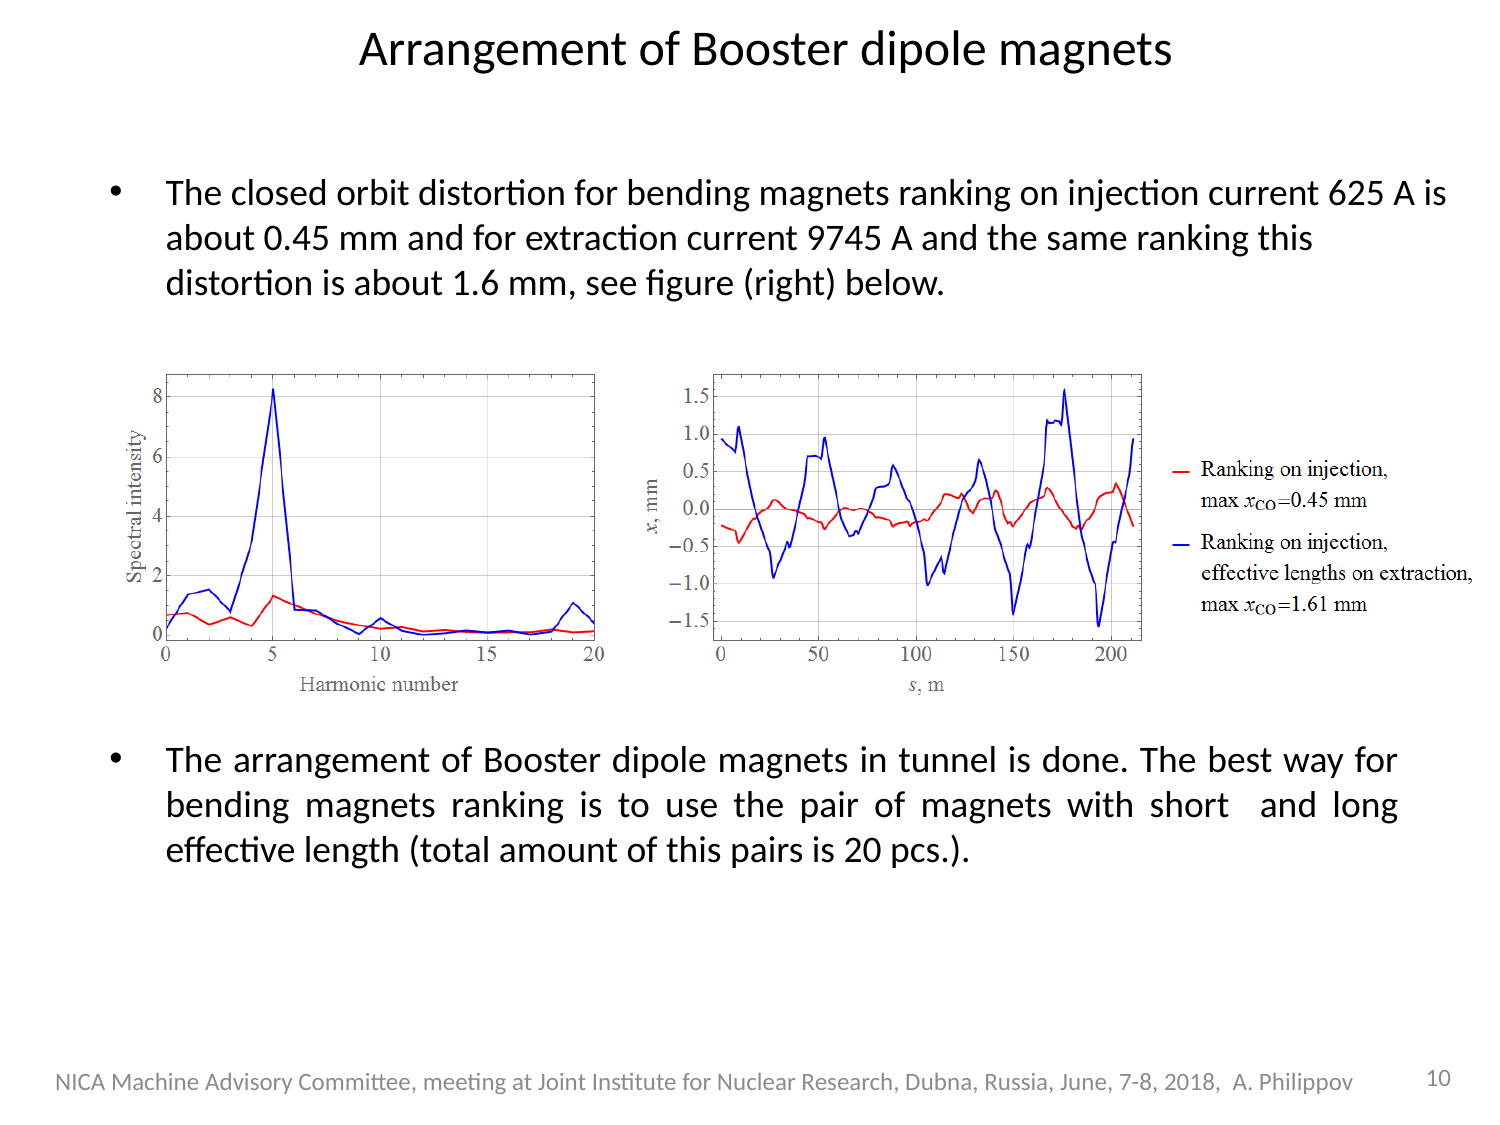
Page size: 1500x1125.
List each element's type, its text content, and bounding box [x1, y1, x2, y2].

footer NICA Machine Advisory Committee, meeting at Joint Institute for Nuclear Research, Dubna, Russia, June, 7-8, 2018, A. Philippov [0, 1041, 1412, 1120]
list The arrangement of Booster dipole magnets in tunnel is done. The best way for bending magnets ranking is to use the pair of magnets with short and long effective length (total amount of this pairs is 20 pcs.). [64, 727, 1415, 882]
picture [65, 373, 1477, 699]
title Arrangement of Booster dipole magnets [76, 0, 1427, 90]
slide_number 10 [1412, 1046, 1467, 1107]
text_box The closed orbit distortion for bending magnets ranking on injection current 625 A is about 0.45 mm and for extraction current 9745 A and the same ranking this distortion is about 1.6 mm, see figure (right) below. [64, 160, 1471, 291]
